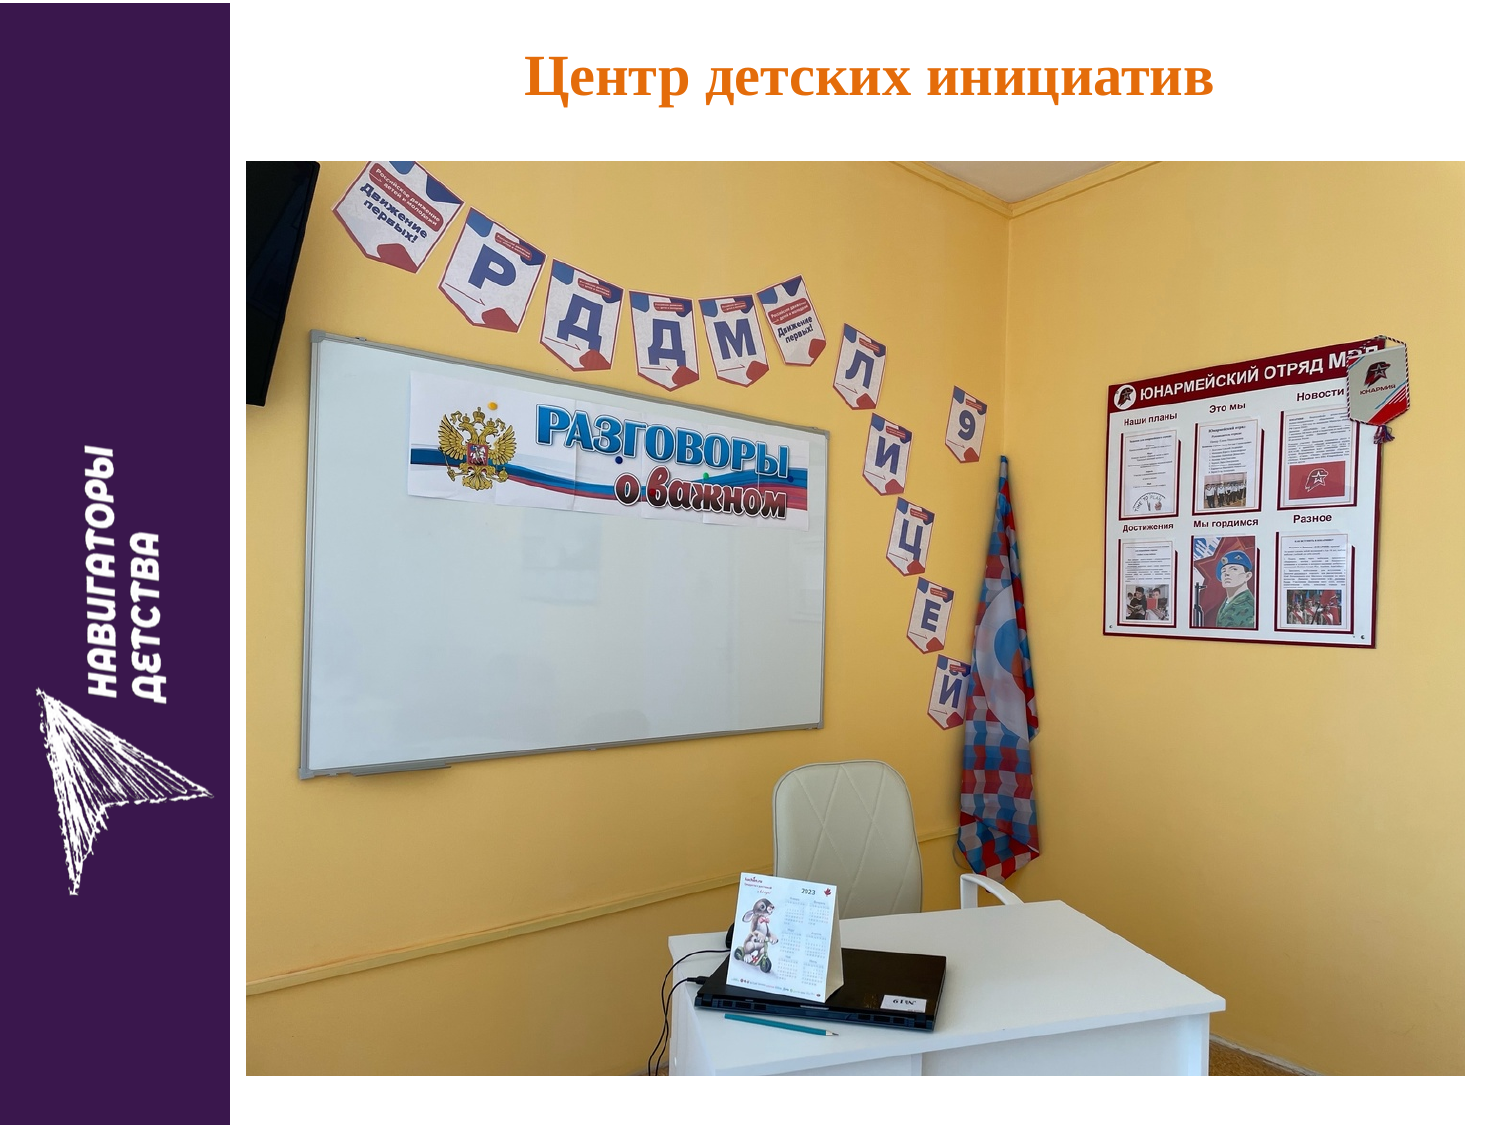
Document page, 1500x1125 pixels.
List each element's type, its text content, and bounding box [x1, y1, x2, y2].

text_box Центр детских инициатив [278, 35, 1500, 108]
picture [0, 3, 1466, 1125]
